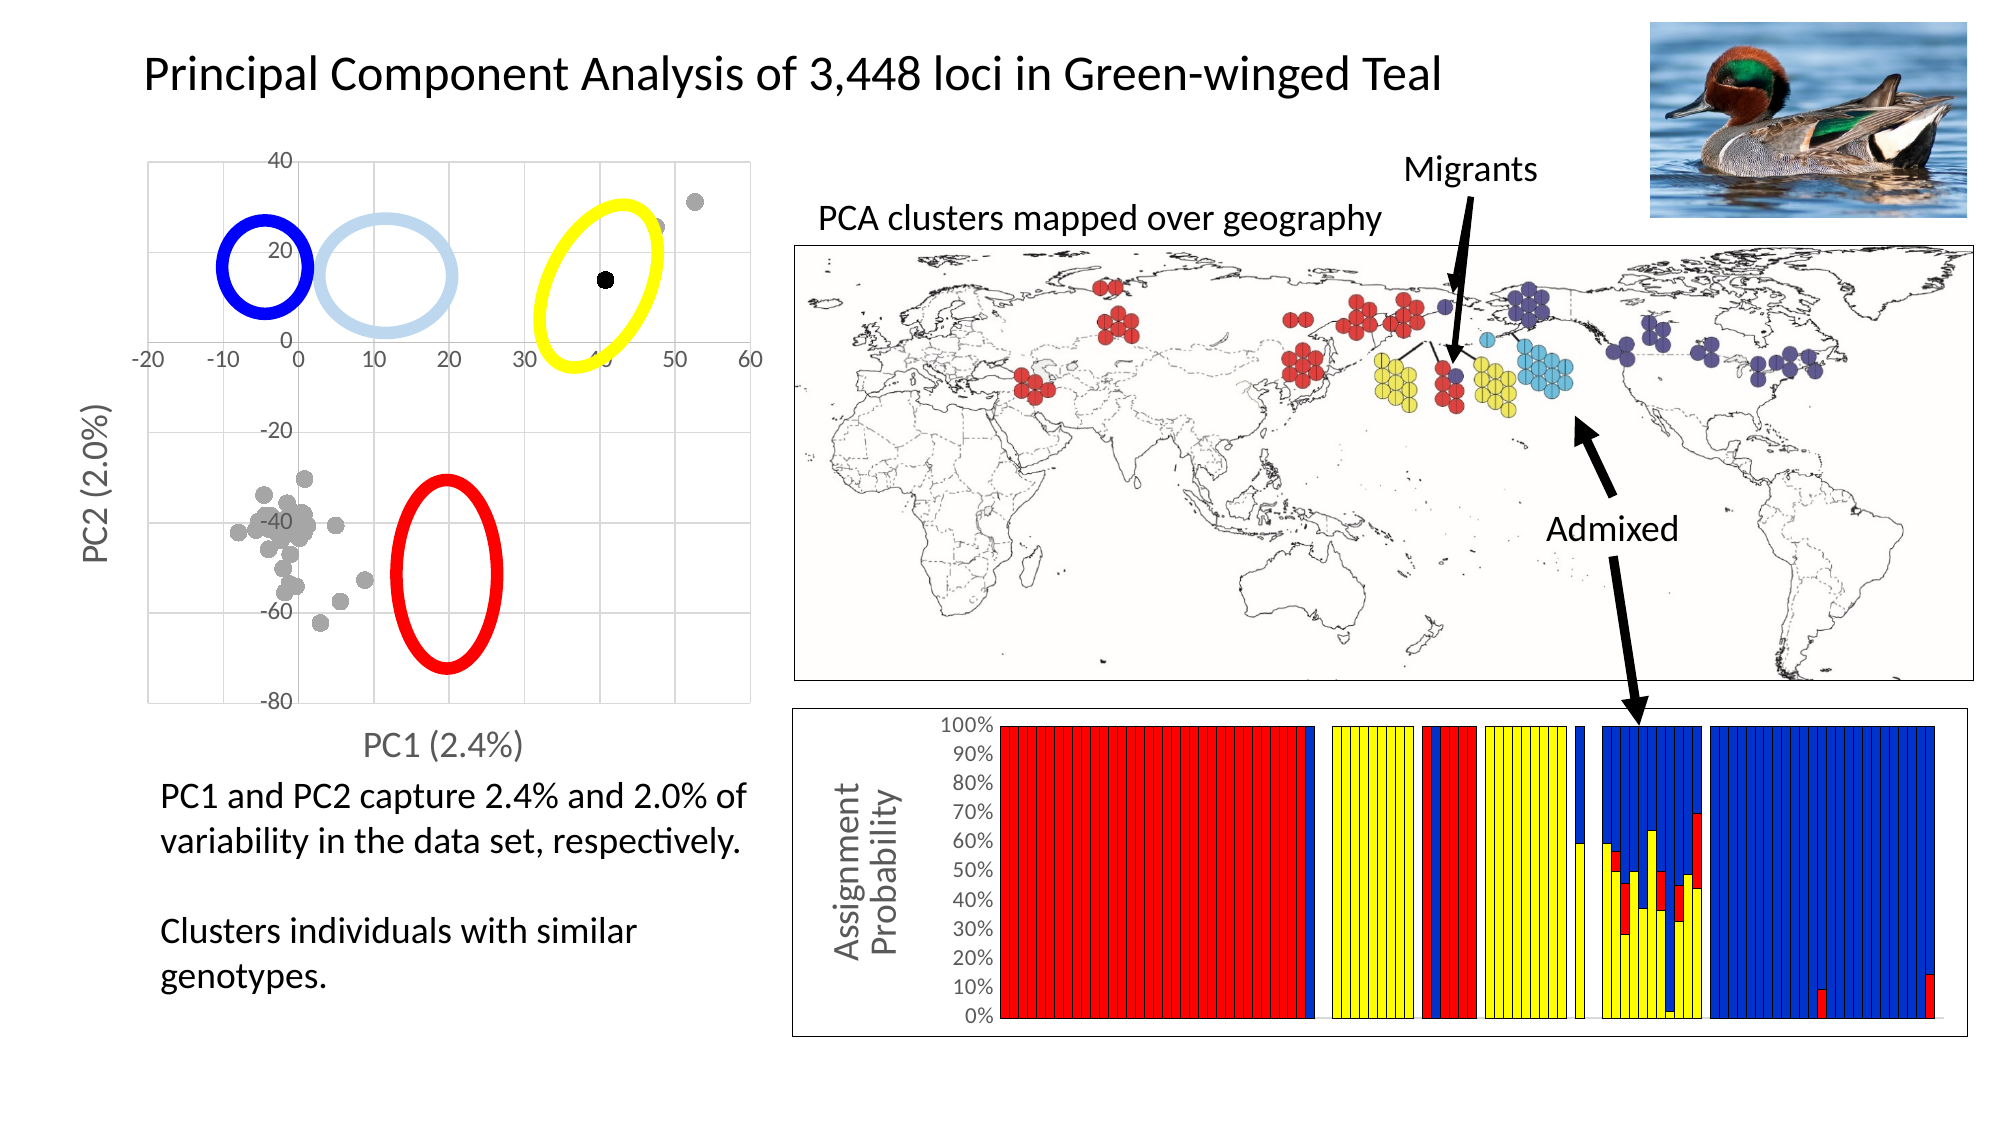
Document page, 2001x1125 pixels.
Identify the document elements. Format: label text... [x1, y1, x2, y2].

picture [794, 245, 1974, 681]
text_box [1452, 197, 1471, 364]
text_box Principal Component Analysis of 3,448 loci in Green-winged Teal [129, 33, 1459, 108]
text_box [1613, 557, 1640, 726]
text_box PCA clusters mapped over geography [803, 185, 1398, 245]
picture [1649, 22, 1968, 218]
chart [56, 136, 1968, 1037]
text_box PC1 and PC2 capture 2.4% and 2.0% of variability in the data set, respectively. Clusters individuals with similar genotypes. [145, 779, 765, 1004]
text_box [1574, 415, 1614, 497]
text_box Migrants [1388, 137, 1554, 197]
